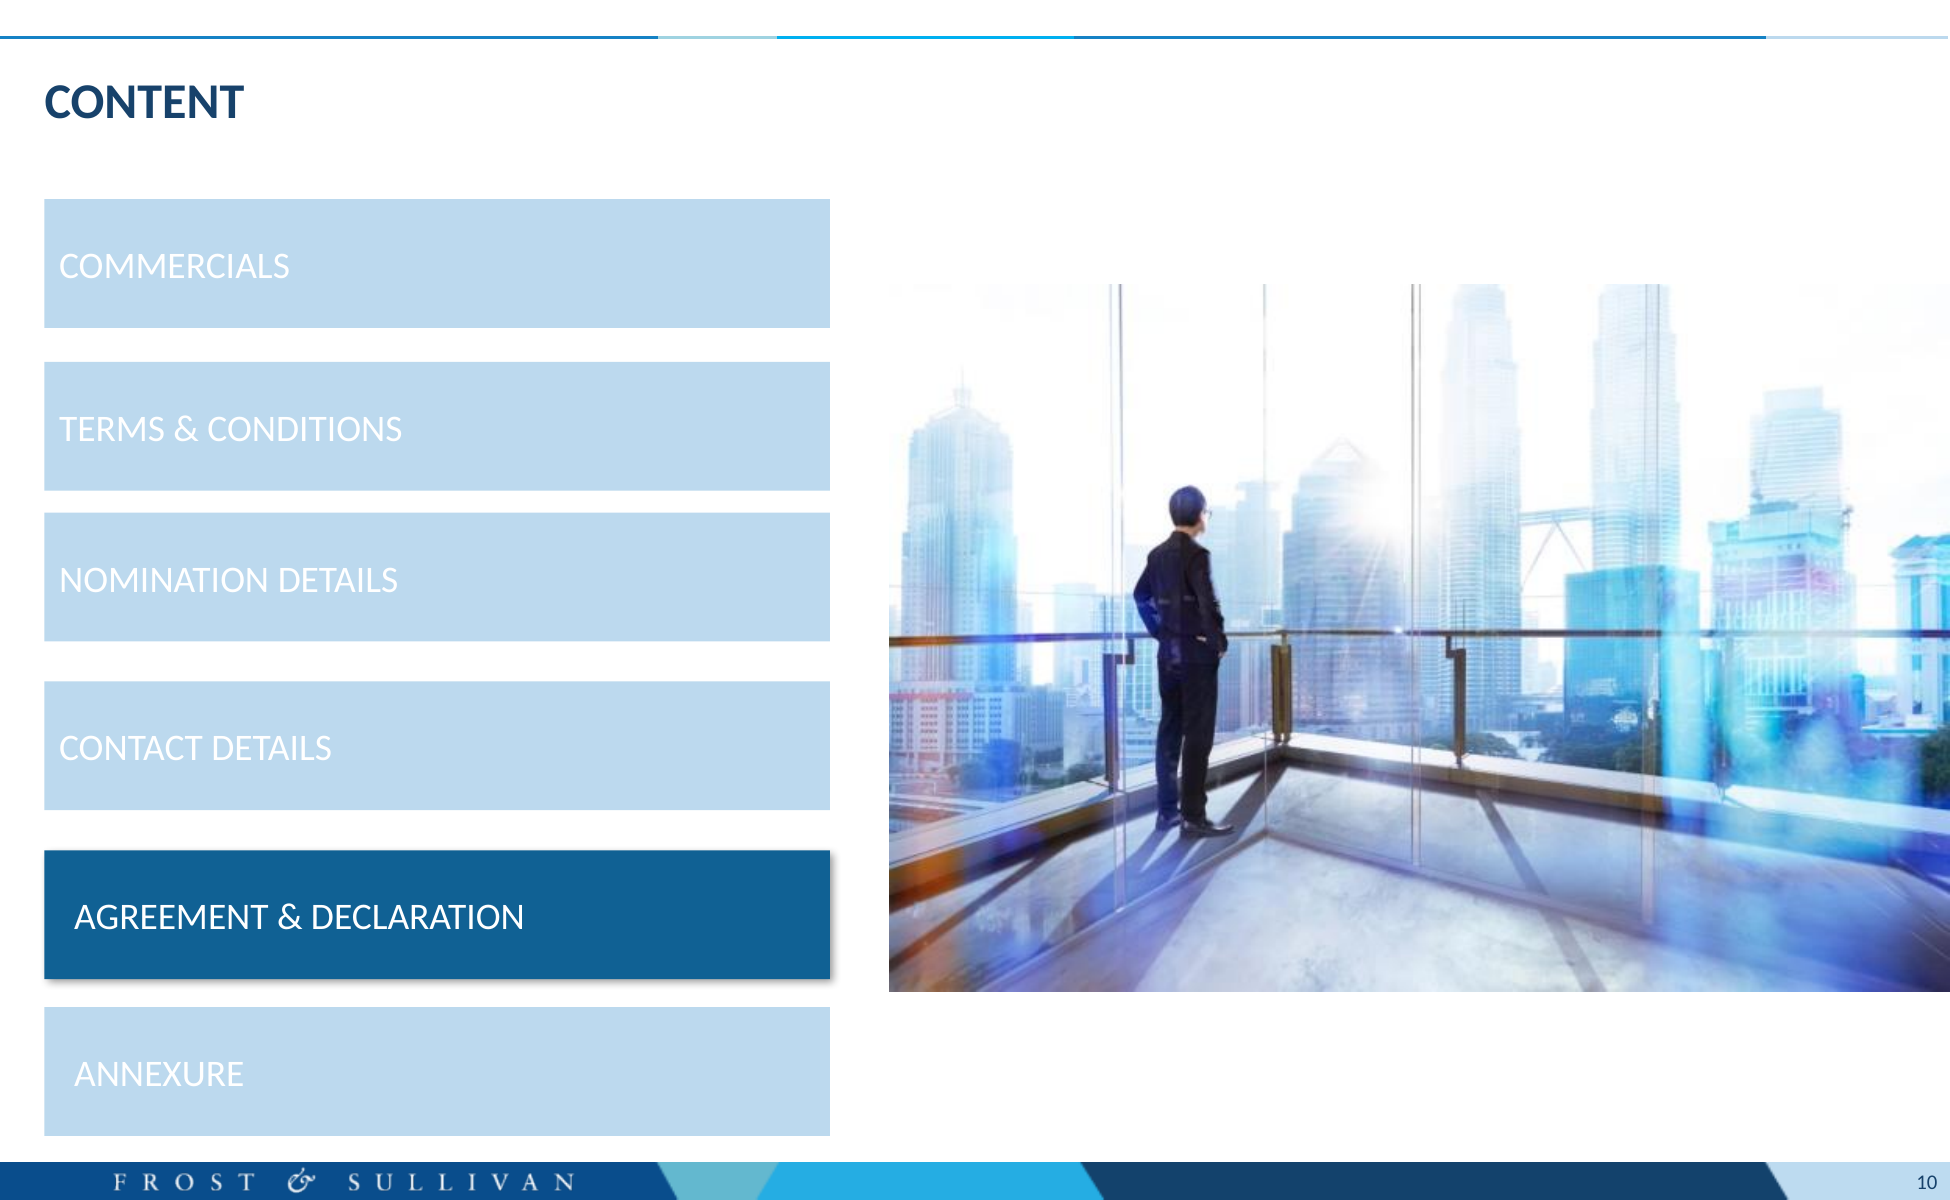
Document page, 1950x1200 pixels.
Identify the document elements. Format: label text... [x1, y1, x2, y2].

picture [889, 284, 1950, 993]
text_box COMMERCIALS [42, 197, 832, 330]
title Content [44, 68, 1770, 175]
text_box NOMINATION DETAILS [42, 510, 832, 643]
text_box CONTACT DETAILS [42, 679, 832, 812]
text_box TERMS & CONDITIONS [42, 360, 832, 493]
text_box AGREEMENT & DECLARATION [42, 848, 832, 981]
text_box ANNEXURE [42, 1005, 832, 1138]
picture [0, 1162, 1950, 1200]
